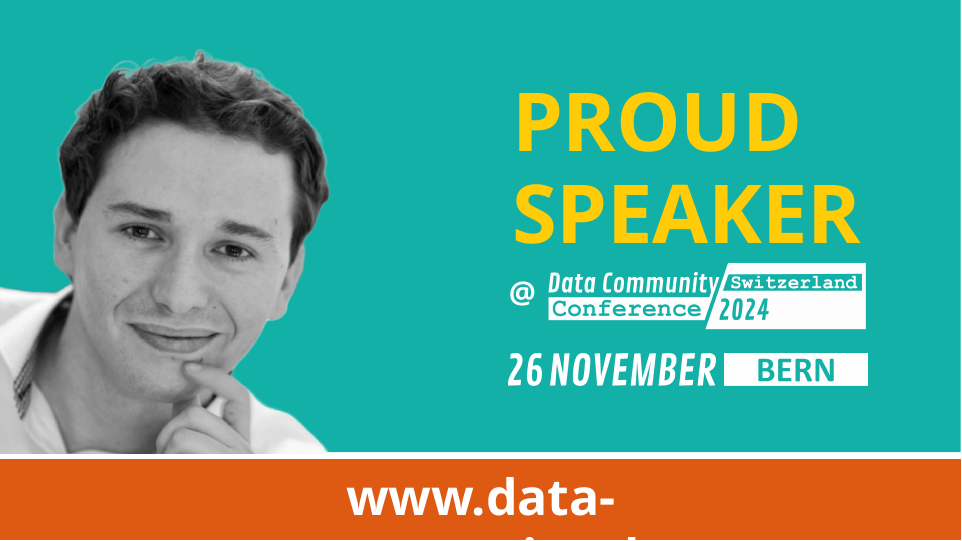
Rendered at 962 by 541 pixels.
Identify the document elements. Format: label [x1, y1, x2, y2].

picture [0, 0, 448, 454]
picture [508, 353, 868, 386]
picture [537, 260, 868, 332]
